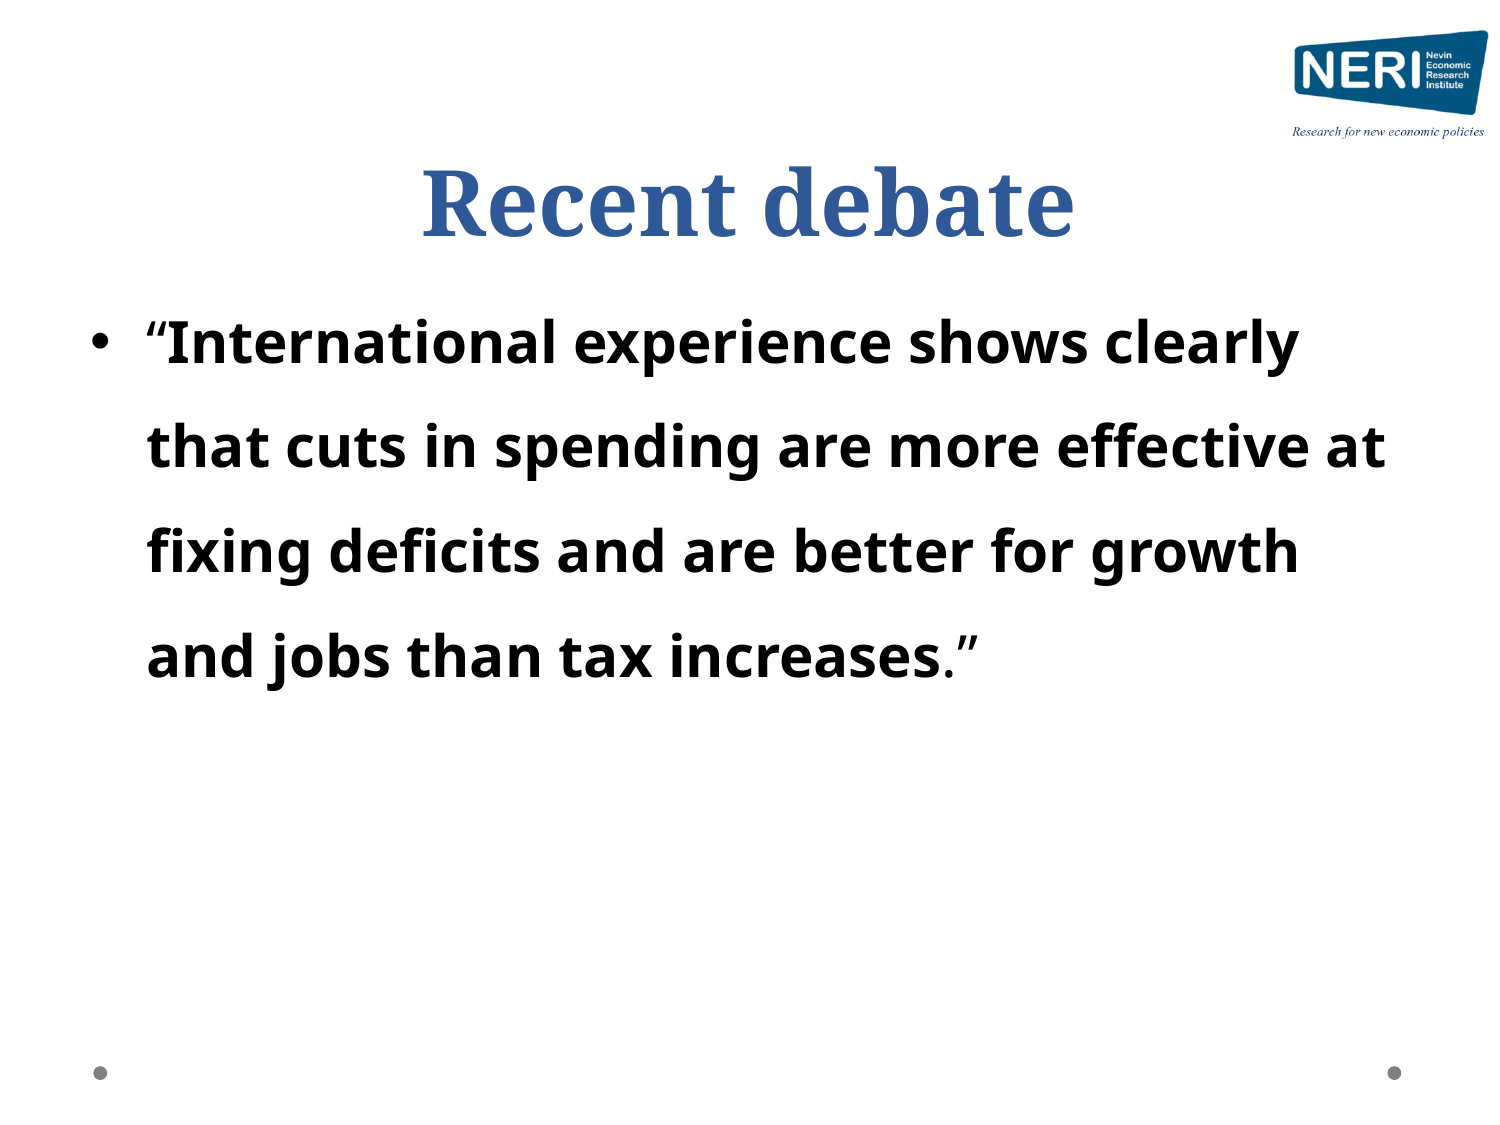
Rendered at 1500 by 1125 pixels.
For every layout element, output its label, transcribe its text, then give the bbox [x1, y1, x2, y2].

list “International experience shows clearly that cuts in spending are more effective at fixing deficits and are better for growth and jobs than tax increases.” [75, 262, 1425, 1005]
picture [1281, 18, 1493, 150]
title Recent debate [75, 0, 1425, 262]
